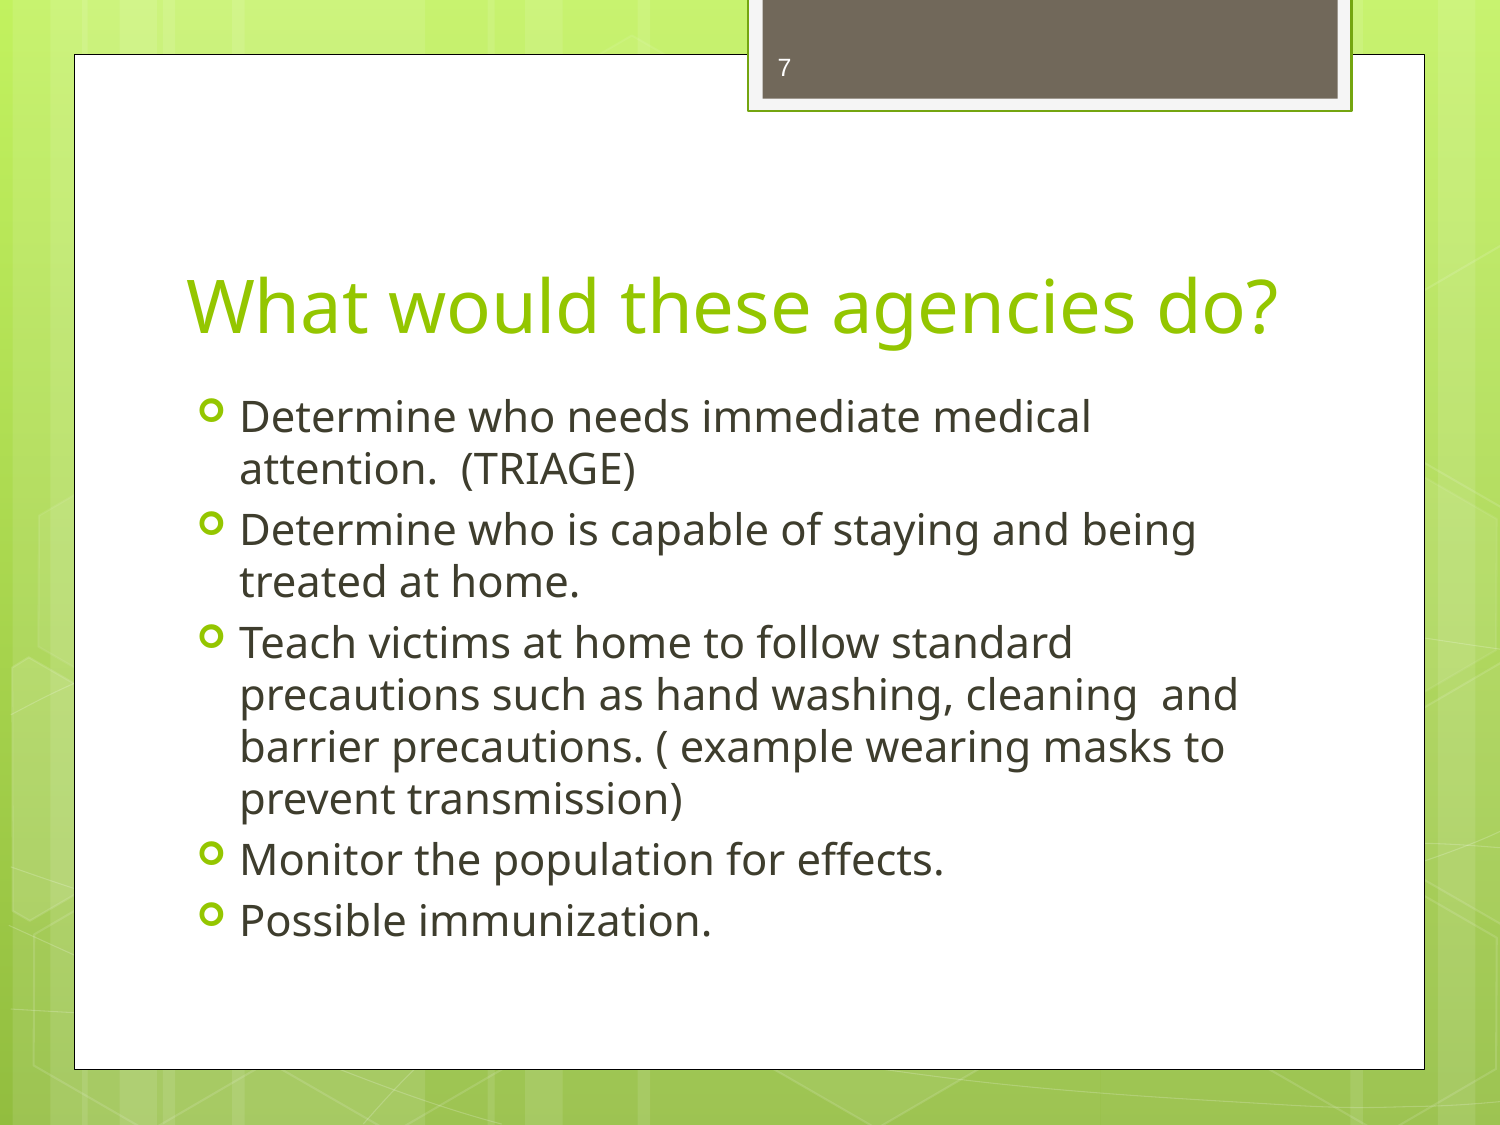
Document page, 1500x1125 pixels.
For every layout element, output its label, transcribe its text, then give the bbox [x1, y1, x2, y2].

title What would these agencies do? [171, 168, 1324, 357]
slide_number 7 [762, 36, 982, 97]
list Determine who needs immediate medical attention. (TRIAGE) Determine who is capable of staying and being treated at home. Teach victims at home to follow standard precautions such as hand washing, cleaning and barrier precautions. ( example wearing masks to prevent transmission) Monitor the population for effects. Possible immunization. [171, 381, 1283, 957]
